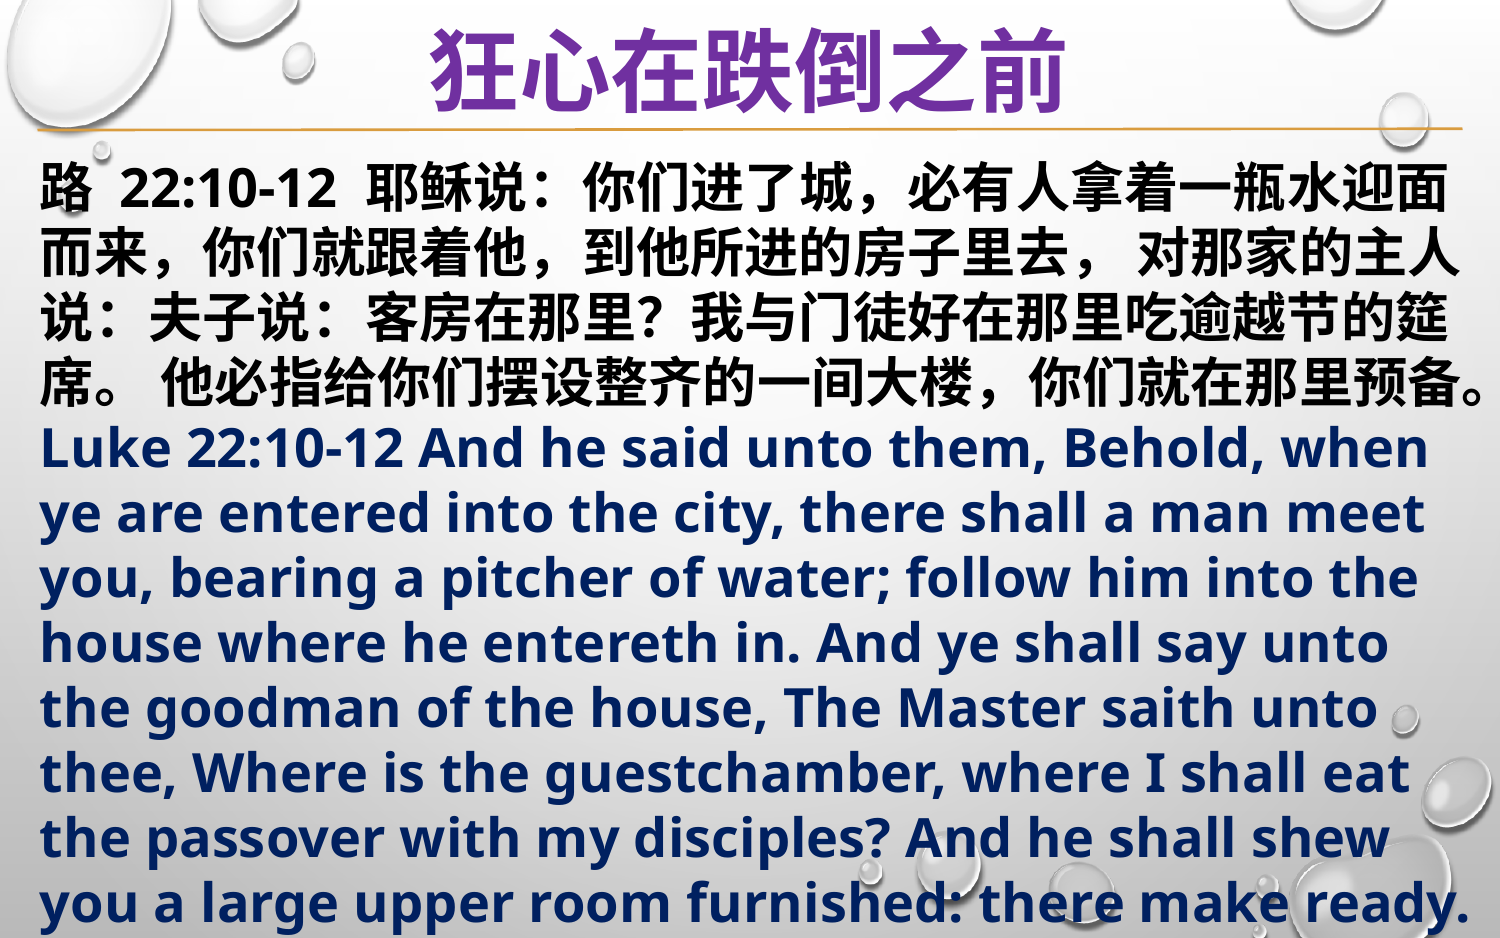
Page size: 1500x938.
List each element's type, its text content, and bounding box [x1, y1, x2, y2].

picture [0, 0, 1500, 938]
text_box 狂心在跌倒之前 [412, 6, 1100, 126]
text_box 路 22:10-12 耶稣说：你们进了城，必有人拿着一瓶水迎面而来，你们就跟着他，到他所进的房子里去， 对那家的主人说：夫子说：客房在那里？我与门徒好在那里吃逾越节的筵席。 他必指给你们摆设整齐的一间大楼，你们就在那里预备。Luke 22:10-12 And he said unto them, Behold, when ye are entered into the city, there shall a man meet you, bearing a pitcher of water; follow him into the house where he entereth in. And ye shall say unto the goodman of the house, The Master saith unto thee, Where is the guestchamber, where I shall eat the passover with my disciples? And he shall shew you a large upper room furnished: there make ready. [24, 145, 1488, 765]
